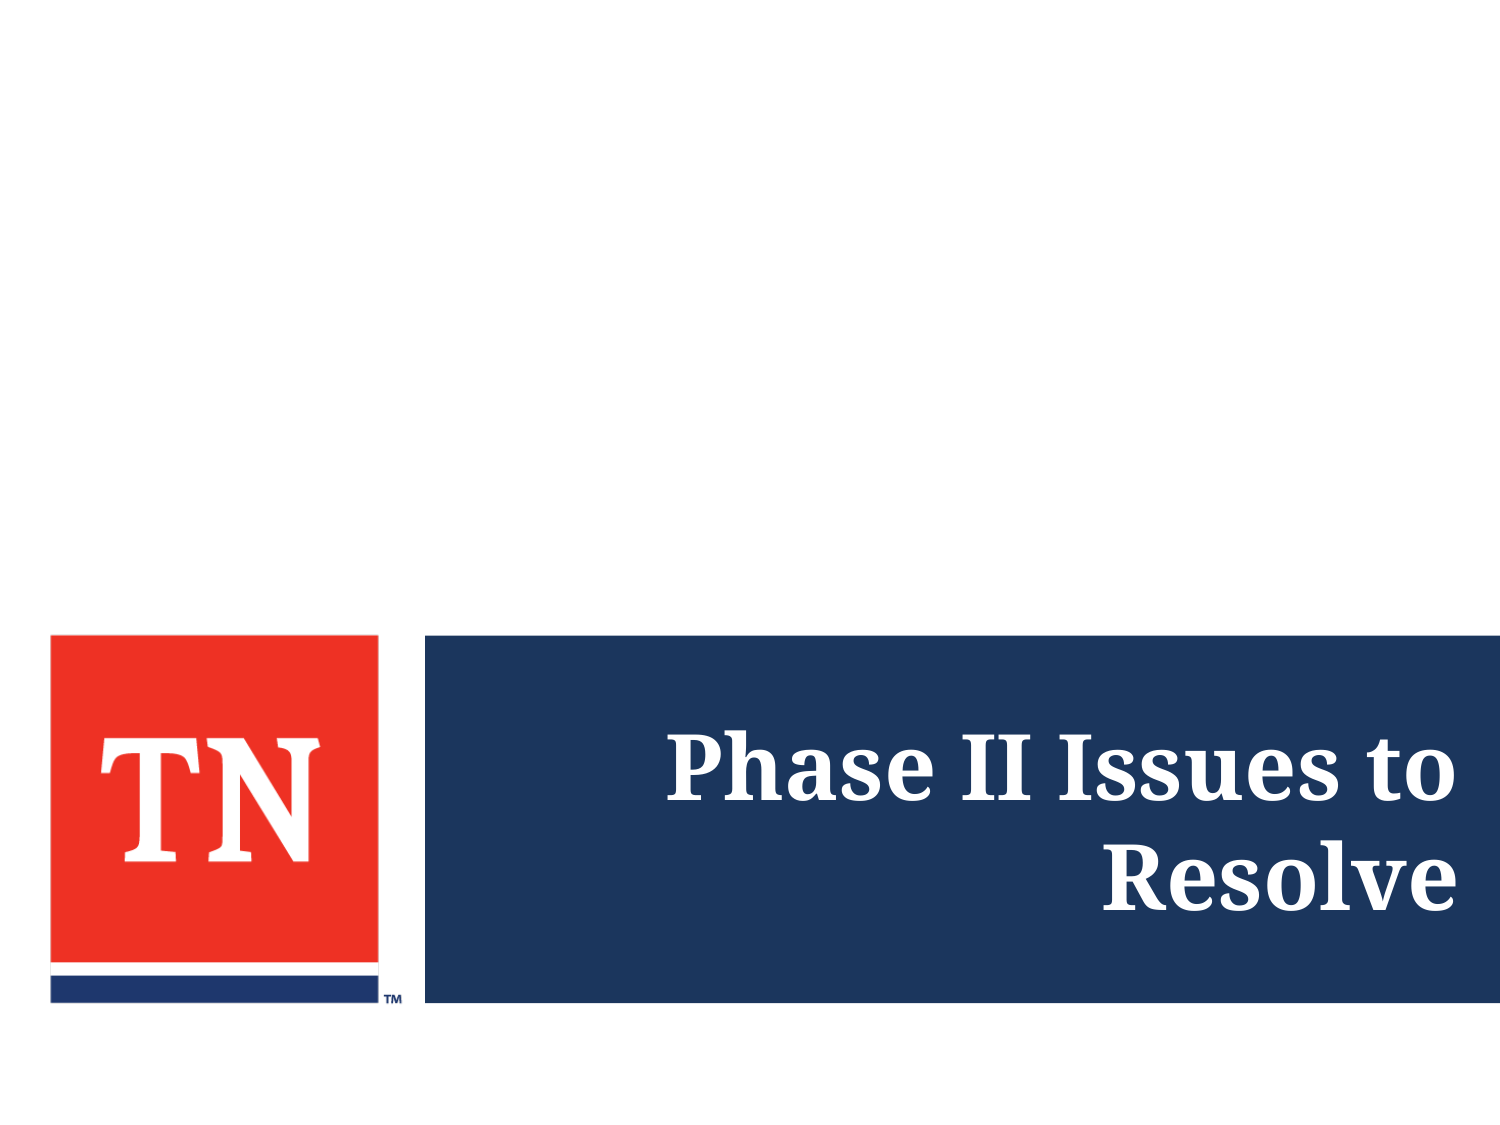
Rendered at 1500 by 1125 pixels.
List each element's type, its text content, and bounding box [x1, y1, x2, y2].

picture [24, 617, 438, 1021]
title Phase II Issues to Resolve [437, 650, 1475, 988]
